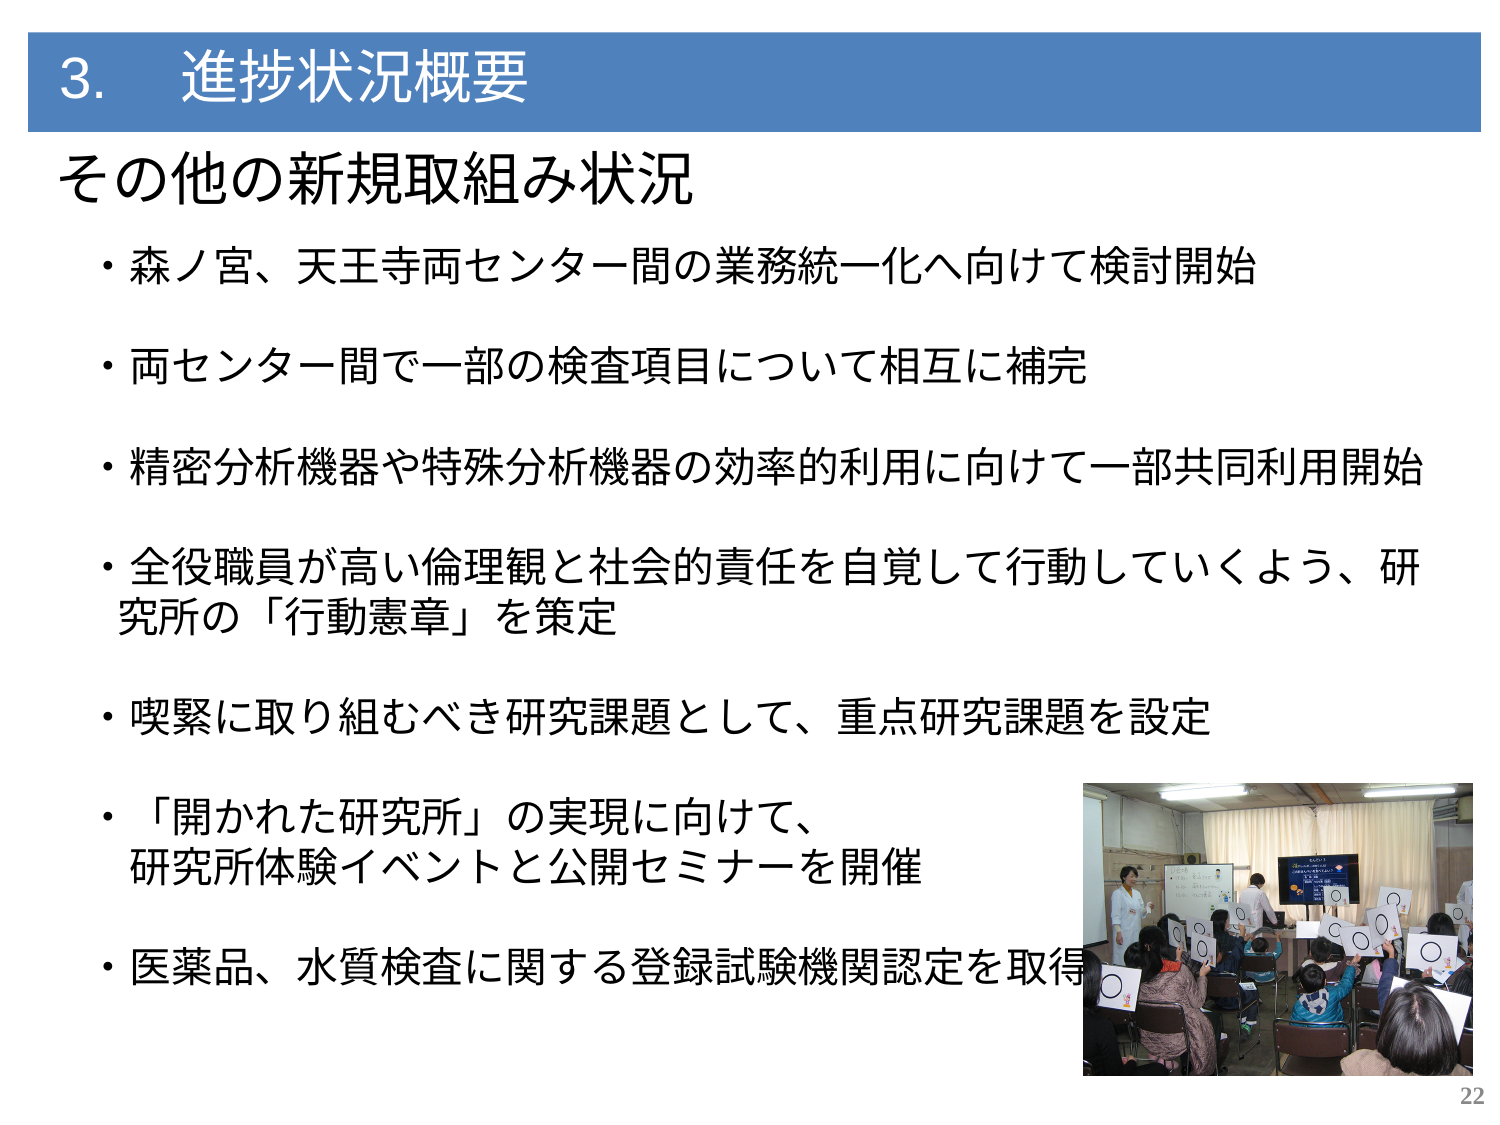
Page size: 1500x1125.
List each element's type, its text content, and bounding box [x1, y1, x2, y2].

text_box ・森ノ宮、天王寺両センター間の業務統一化へ向けて検討開始 ・両センター間で一部の検査項目について相互に補完 ・精密分析機器や特殊分析機器の効率的利用に向けて一部共同利用開始 ・全役職員が高い倫理観と社会的責任を自覚して行動していくよう、研究所の「行動憲章」を策定 ・喫緊に取り組むべき研究課題として、重点研究課題を設定 ・「開かれた研究所」の実現に向けて、 研究所体験イベントと公開セミナーを開催 ・医薬品、水質検査に関する登録試験機関認定を取得 [73, 232, 1473, 998]
picture [1082, 783, 1473, 1077]
text_box 3. 進捗状況概要 [44, 32, 1481, 117]
slide_number 22 [1326, 1065, 1500, 1125]
text_box [26, 30, 1483, 134]
text_box その他の新規取組み状況 [39, 134, 768, 220]
